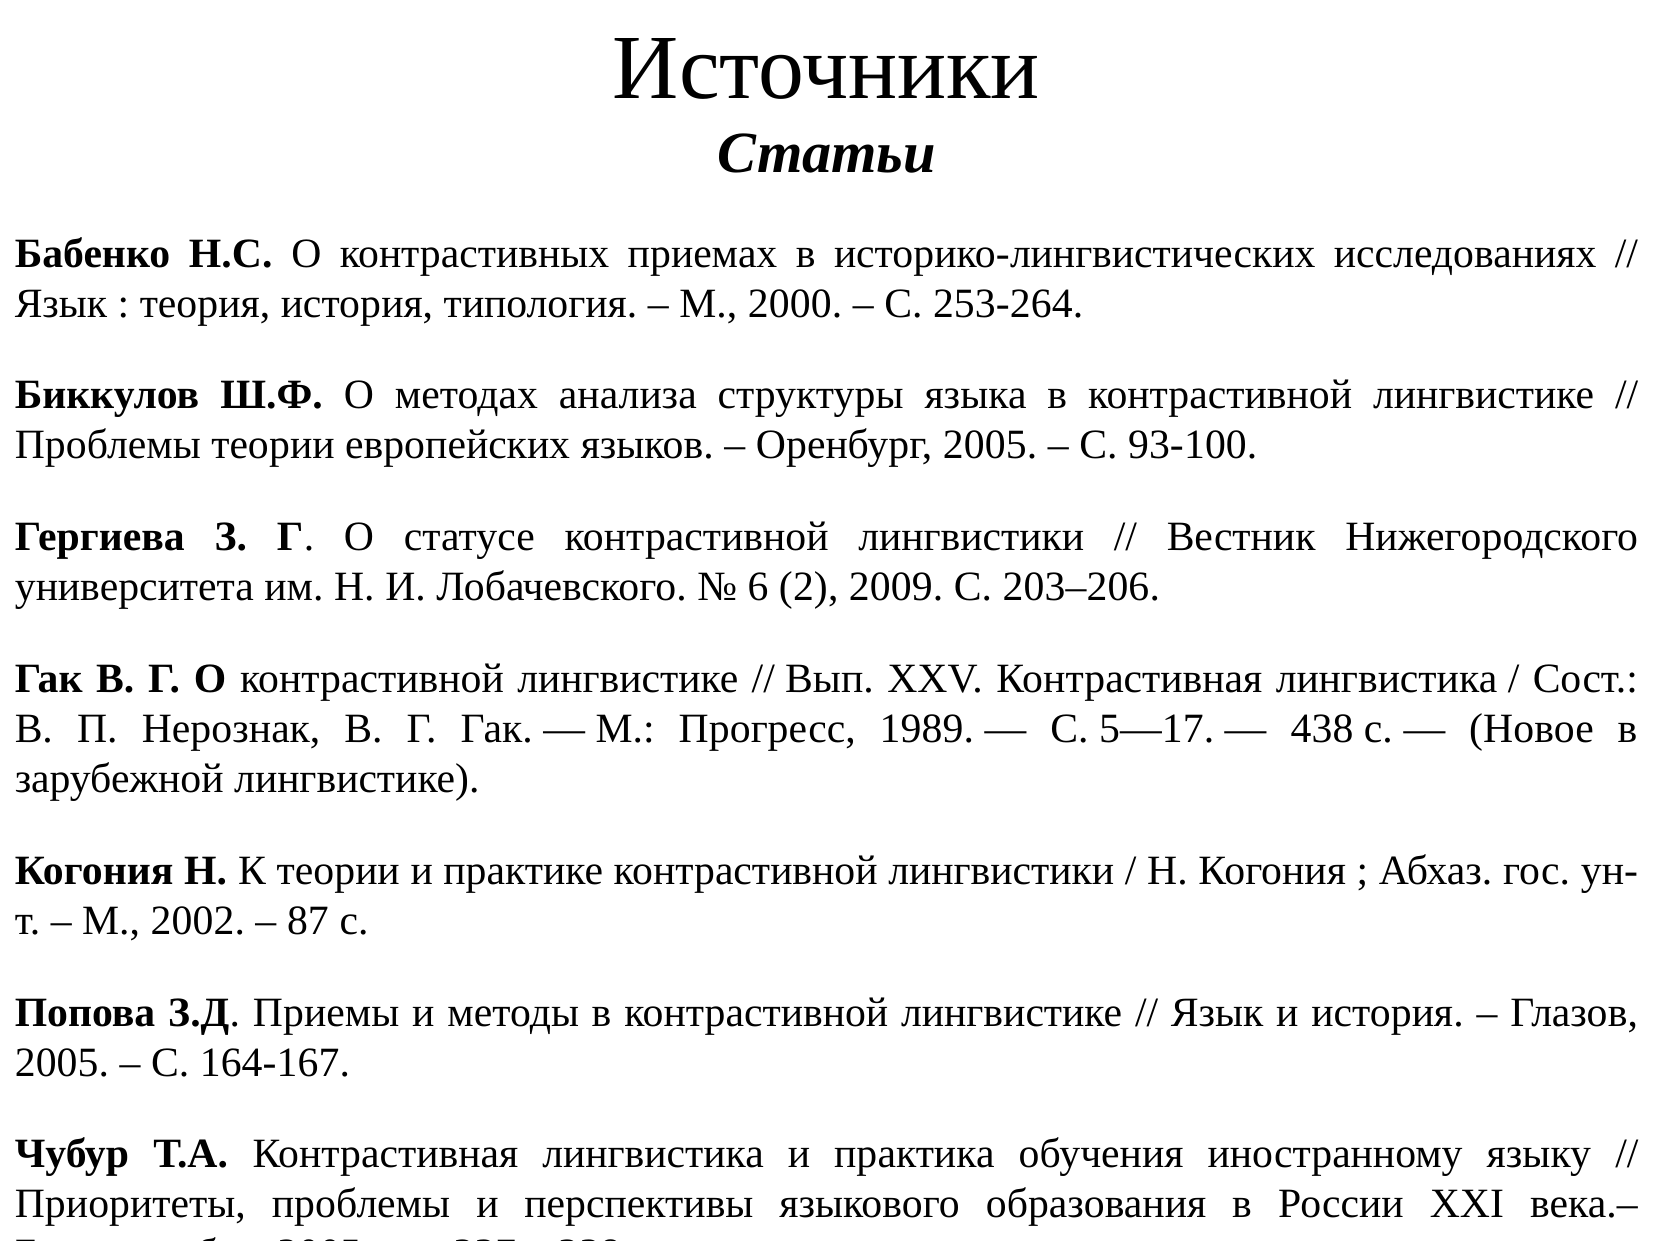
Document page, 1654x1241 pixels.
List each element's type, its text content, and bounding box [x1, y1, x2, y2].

text_box Статьи Бабенко Н.С. О контрастивных приемах в историко-лингвистических исследованиях // Язык : теория, история, типология. – М., 2000. – С. 253-264. Биккулов Ш.Ф. О методах анализа структуры языка в контрастивной лингвистике // Проблемы теории европейских языков. – Оренбург, 2005. – С. 93-100. Гергиева З. Г. О статусе контрастивной лингвистики // Вестник Нижегородского университета им. Н. И. Лобачевского. № 6 (2), 2009. С. 203–206. Гак В. Г. О контрастивной лингвистике // Вып. XXV. Контрастивная лингвистика / Сост.: В. П. Нерознак, В. Г. Гак. — М.: Прогресс, 1989. — С. 5—17. — 438 с. — (Новое в зарубежной лингвистике). Когония Н. К теории и практике контрастивной лингвистики / Н. Когония ; Абхаз. гос. ун-т. – М., 2002. – 87 с. Попова З.Д. Приемы и методы в контрастивной лингвистике // Язык и история. – Глазов, 2005. – C. 164-167. Чубур Т.А. Контрастивная лингвистика и практика обучения иностранному языку // Приоритеты, проблемы и перспективы языкового образования в России XXI века.– Борисоглебск, 2005. – с. 237 – 238. [0, 106, 1654, 1063]
text_box Источники [82, 0, 1571, 106]
